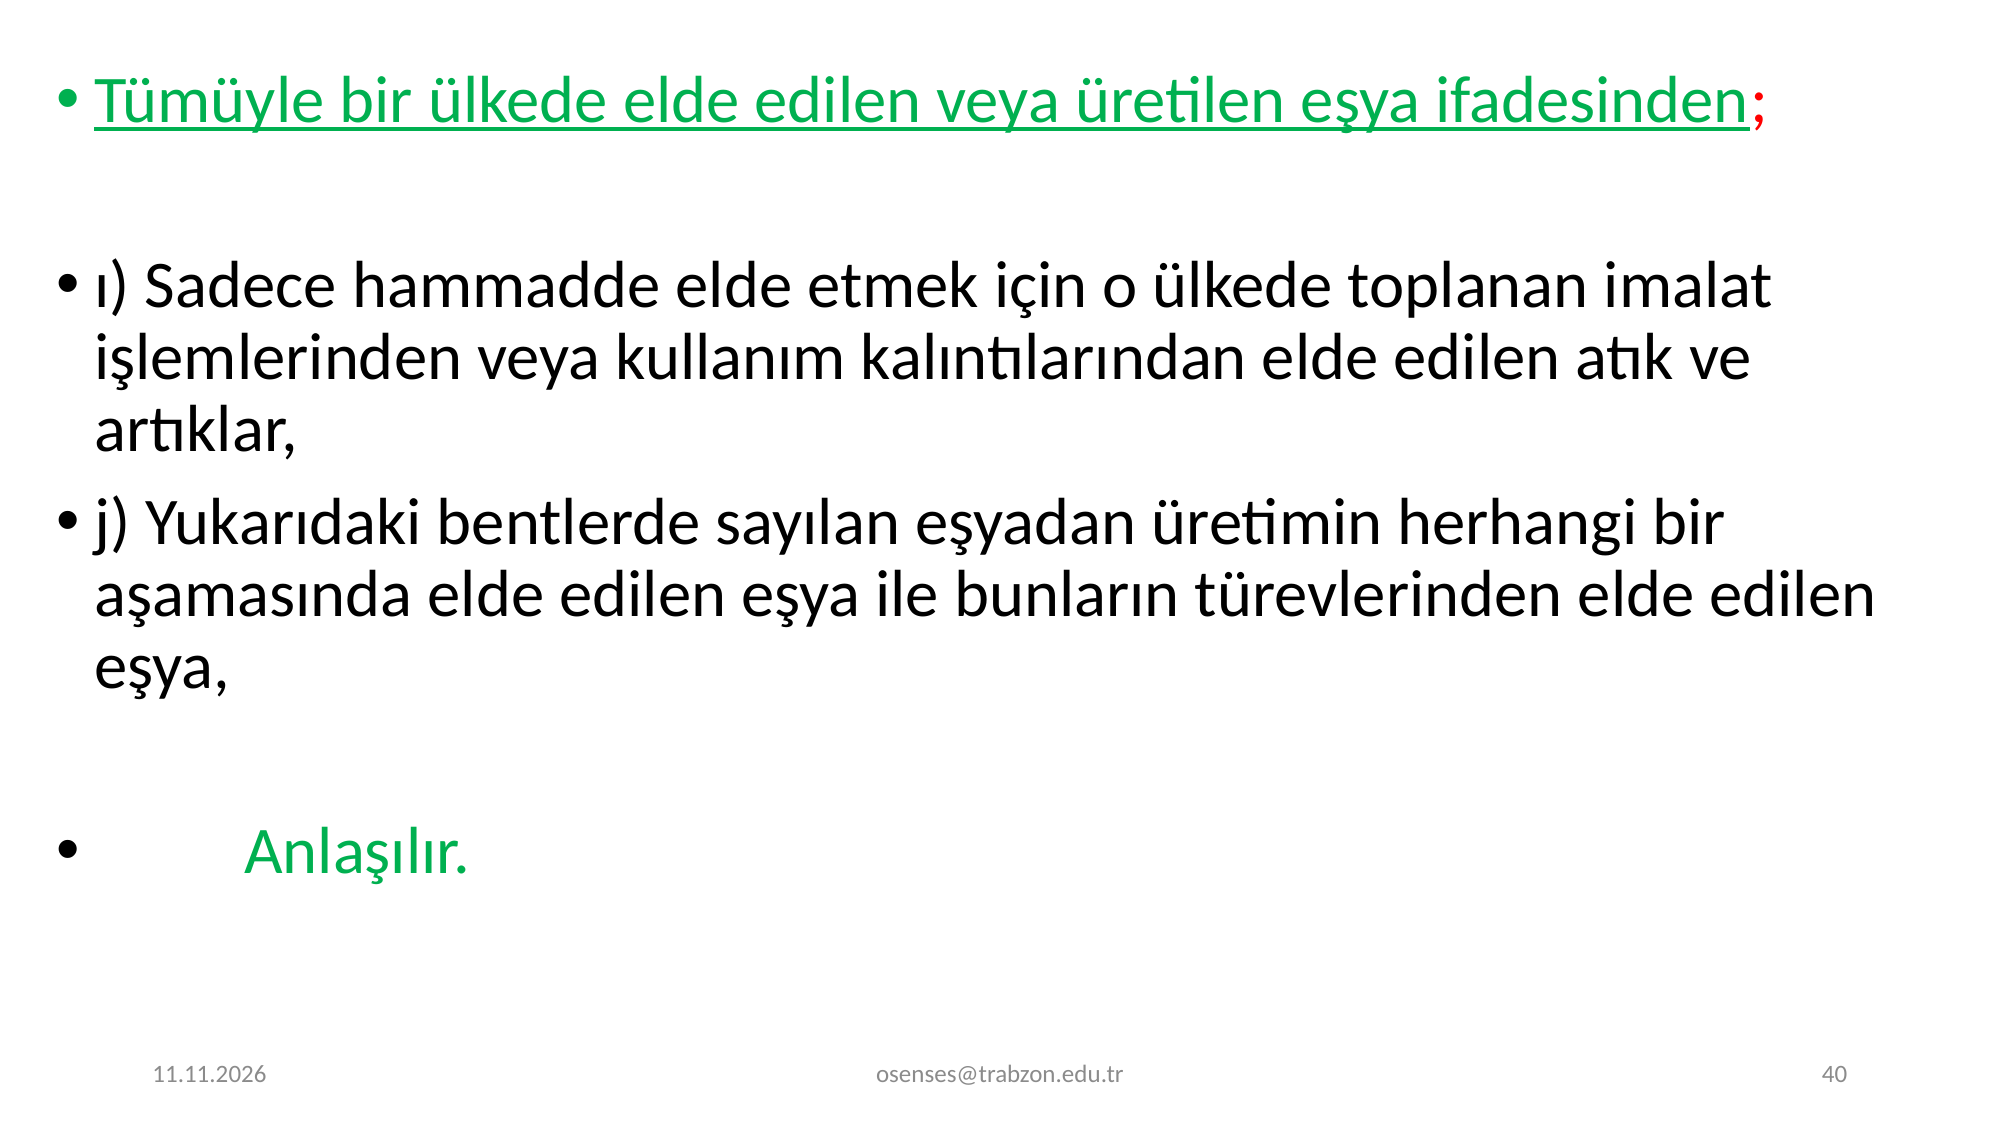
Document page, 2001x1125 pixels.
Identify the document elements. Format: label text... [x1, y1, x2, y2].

list Tümüyle bir ülkede elde edilen veya üretilen eşya ifadesinden; ı) Sadece hammadde elde etmek için o ülkede toplanan imalat işlemlerinden veya kullanım kalıntılarından elde edilen atık ve artıklar, j) Yukarıdaki bentlerde sayılan eşyadan üretimin herhangi bir aşamasında elde edilen eşya ile bunların türevlerinden elde edilen eşya, Anlaşılır. [41, 57, 1915, 1077]
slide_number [137, 1042, 588, 1103]
slide_number 40 [1412, 1042, 1863, 1103]
footer osenses@trabzon.edu.tr [662, 1042, 1338, 1103]
